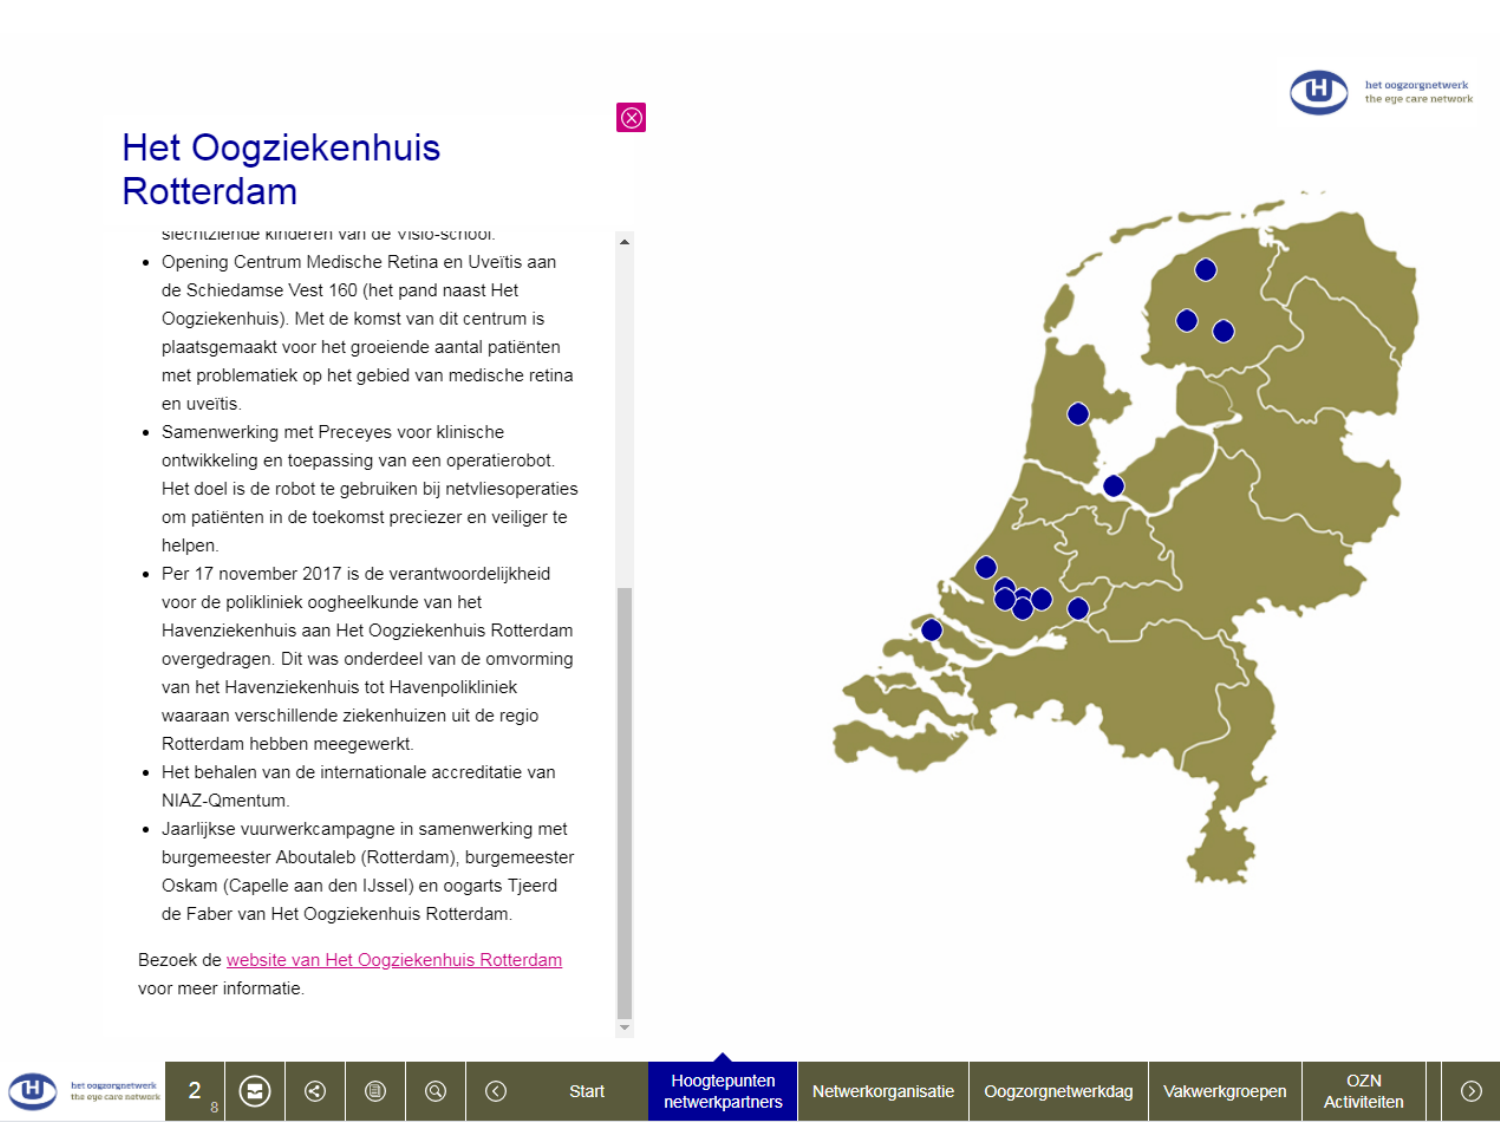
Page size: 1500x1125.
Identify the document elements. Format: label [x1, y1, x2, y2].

list [0, 33, 1500, 1123]
